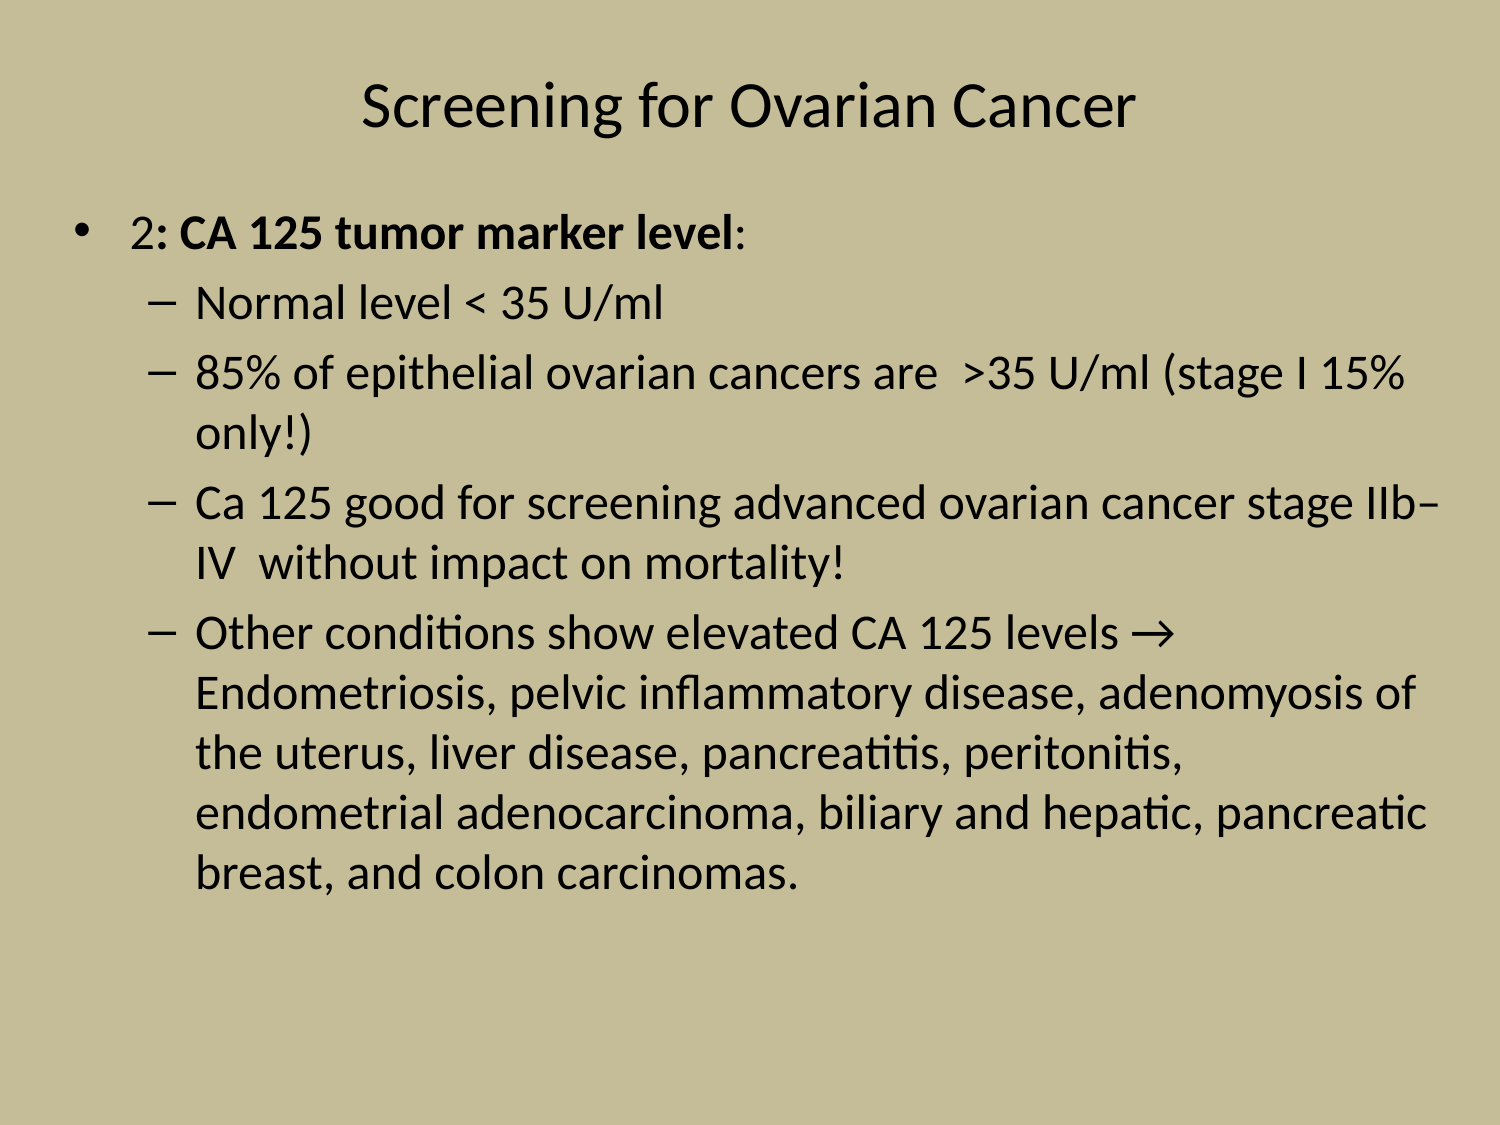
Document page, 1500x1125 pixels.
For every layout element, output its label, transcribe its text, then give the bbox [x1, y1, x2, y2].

list 2: CA 125 tumor marker level: Normal level < 35 U/ml 85% of epithelial ovarian cancers are >35 U/ml (stage I 15% only!) Ca 125 good for screening advanced ovarian cancer stage IIb–IV without impact on mortality! Other conditions show elevated CA 125 levels → Endometriosis, pelvic inflammatory disease, adenomyosis of the uterus, liver disease, pancreatitis, peritonitis, endometrial adenocarcinoma, biliary and hepatic, pancreatic breast, and colon carcinomas. [58, 191, 1459, 1125]
title Screening for Ovarian Cancer [73, 53, 1427, 149]
